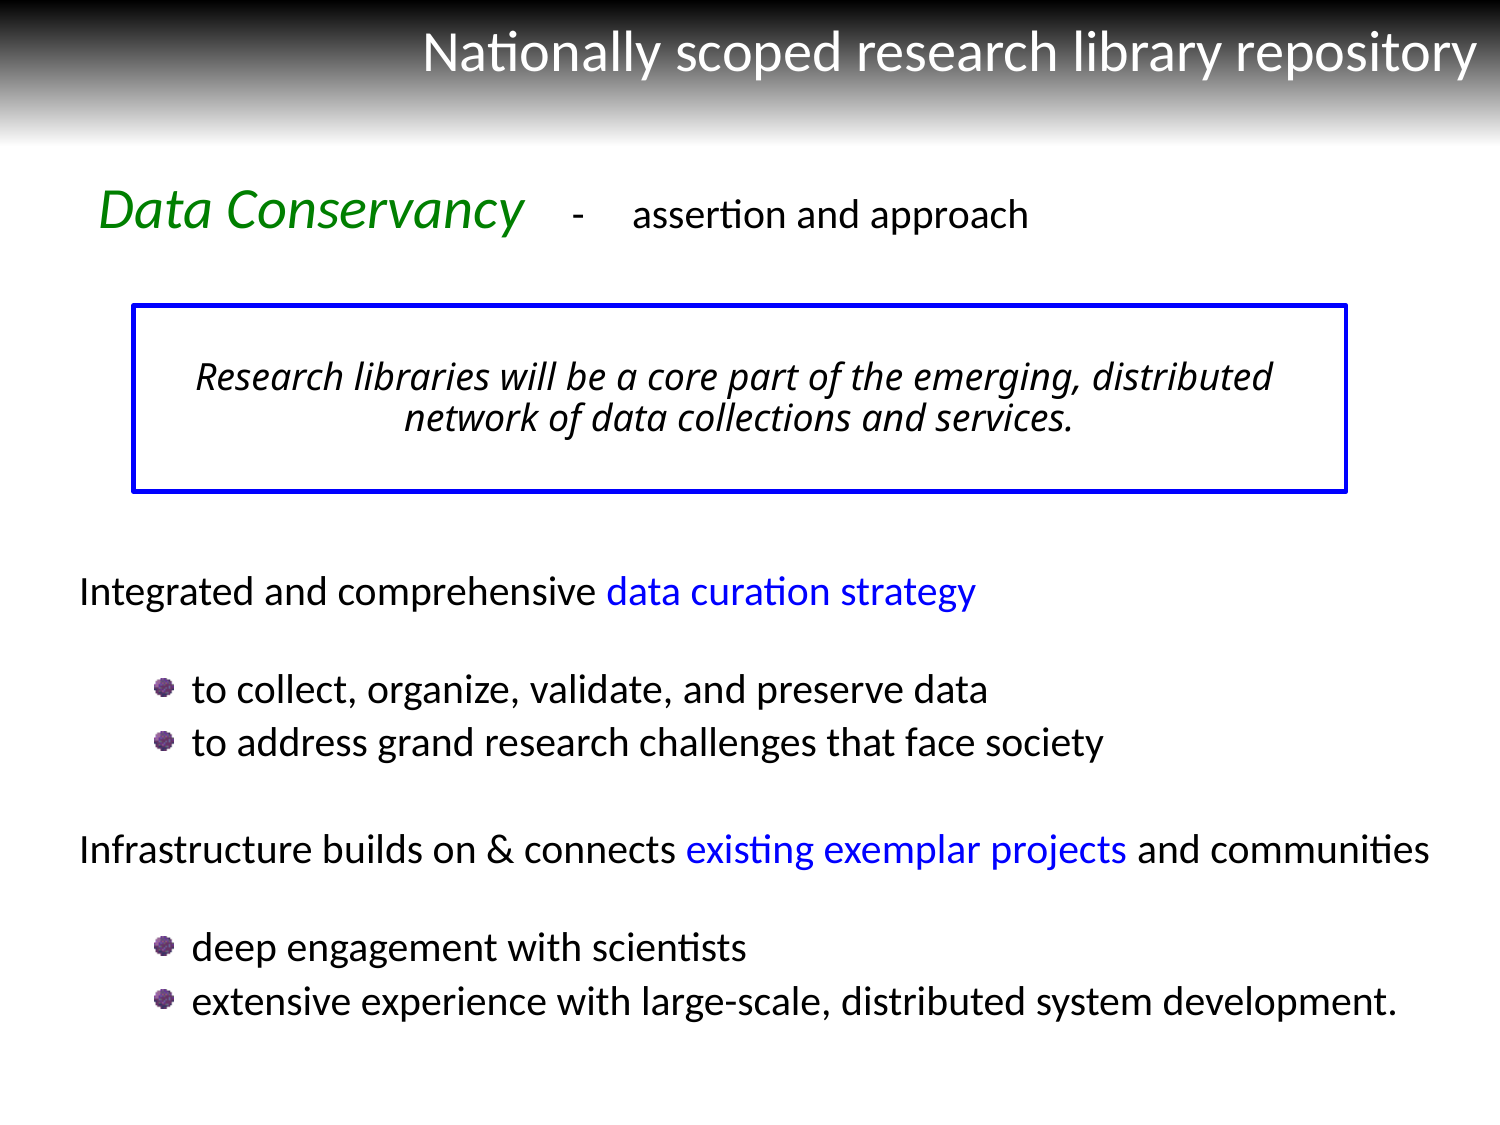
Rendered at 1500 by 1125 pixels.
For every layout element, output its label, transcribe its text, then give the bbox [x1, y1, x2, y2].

text_box Data Conservancy - assertion and approach [84, 162, 1273, 298]
text_box Nationally scoped research library repository [407, 5, 1494, 91]
text_box Research libraries will be a core part of the emerging, distributed network of data collections and services. [133, 305, 1347, 492]
picture [154, 731, 174, 751]
list Integrated and comprehensive data curation strategy to collect, organize, validate, and preserve data to address grand research challenges that face society Infrastructure builds on & connects existing exemplar projects and communities deep engagement with scientists extensive experience with large-scale, distributed system development. [0, 503, 1490, 1125]
picture [154, 989, 174, 1009]
picture [154, 678, 174, 697]
picture [154, 936, 174, 956]
